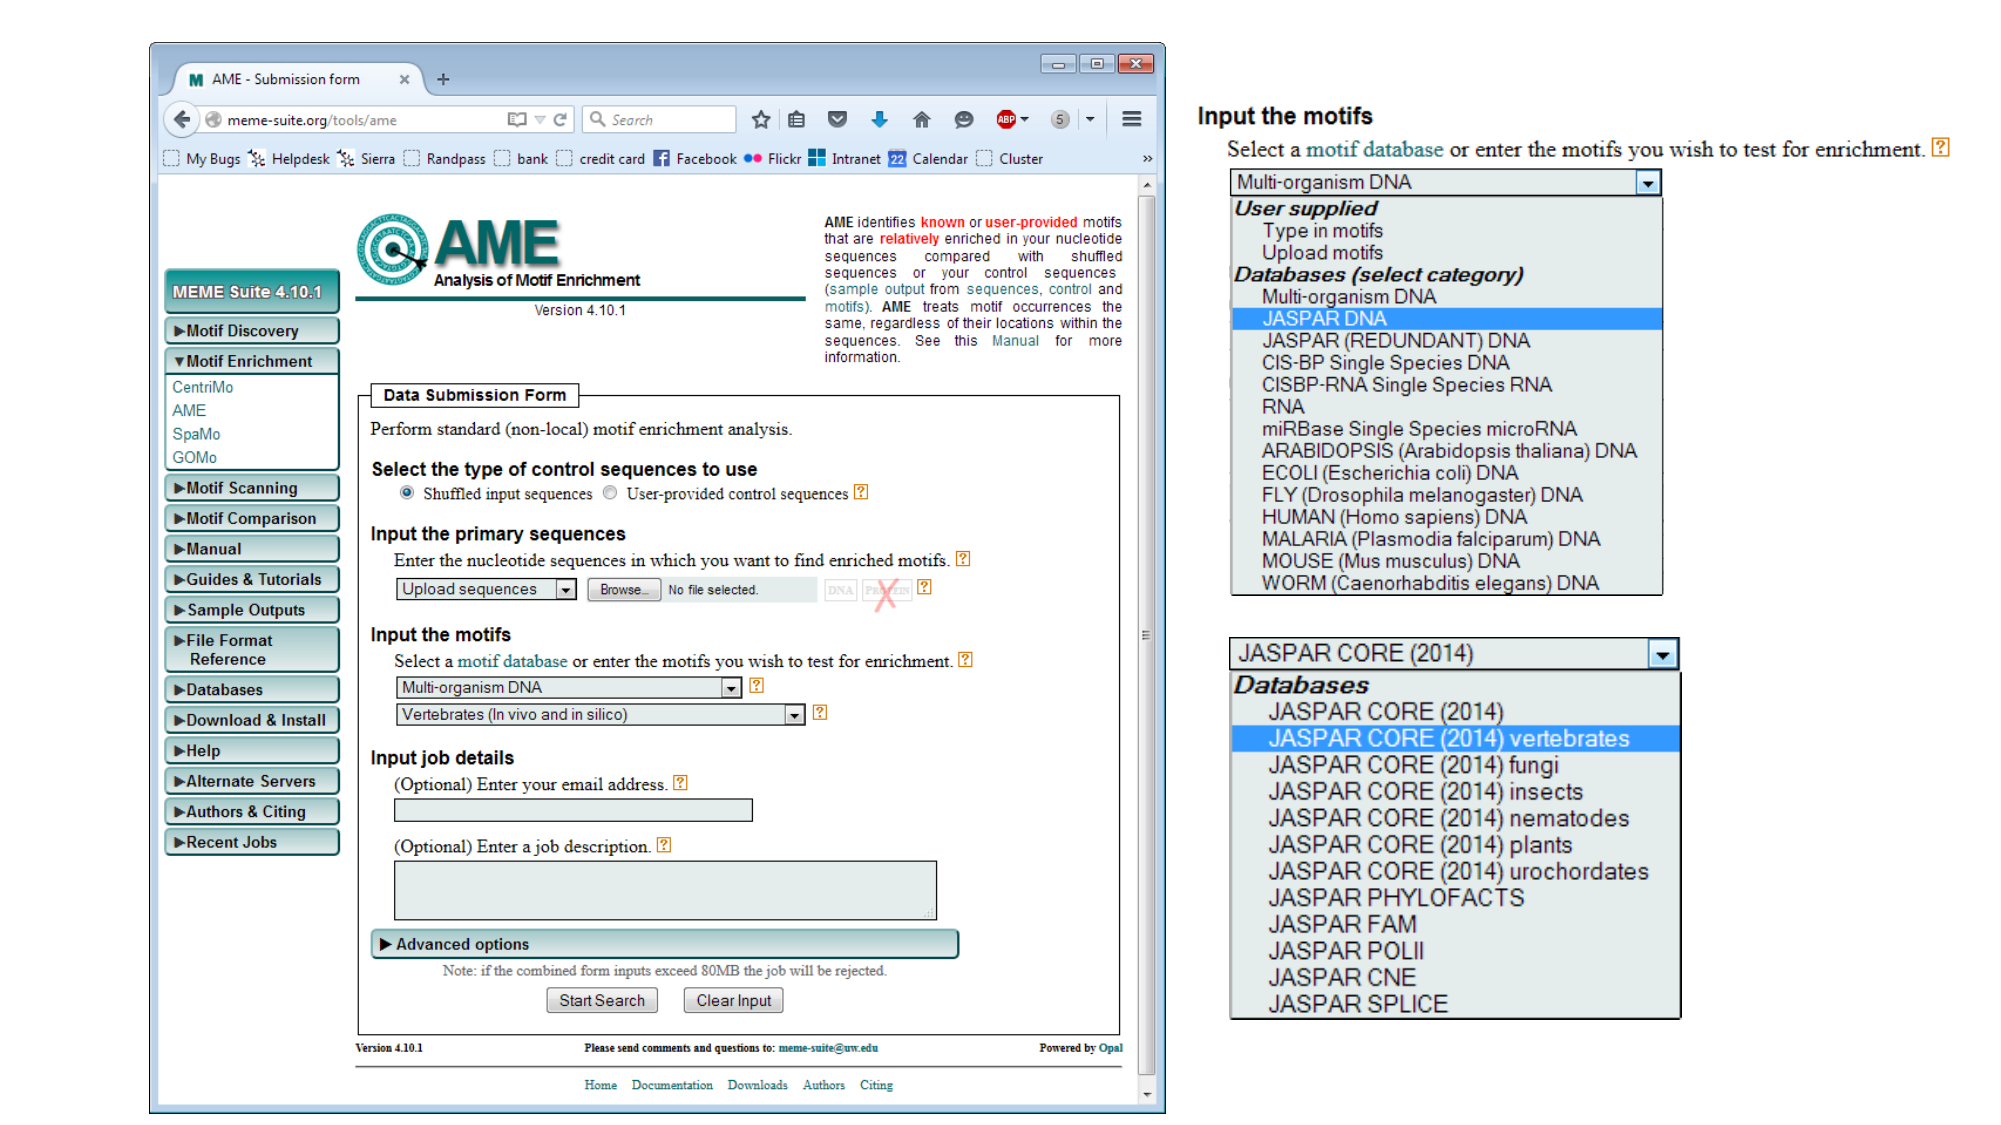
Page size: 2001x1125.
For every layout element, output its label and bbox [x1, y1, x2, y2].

picture [149, 42, 1166, 1114]
text_box [1188, 101, 1957, 1021]
